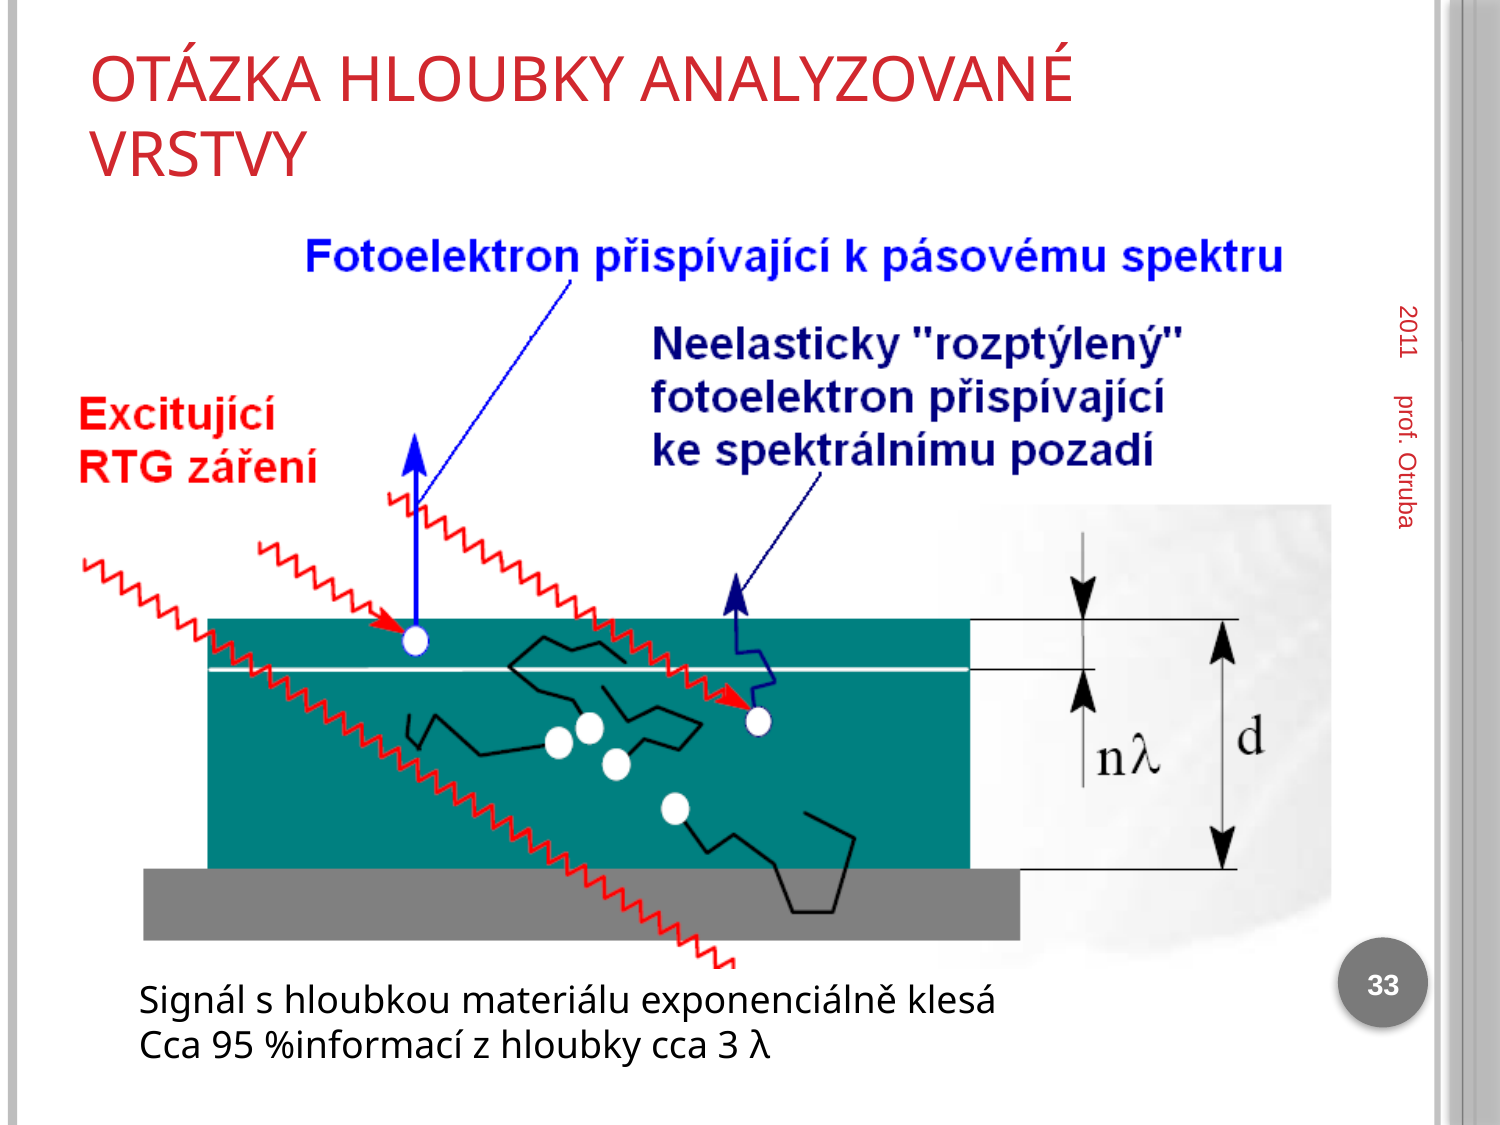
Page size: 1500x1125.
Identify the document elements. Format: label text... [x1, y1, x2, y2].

slide_number 2011 [1378, 43, 1442, 374]
footer prof. Otruba [1379, 380, 1440, 906]
picture [52, 207, 1332, 970]
slide_number 33 [1333, 940, 1434, 1027]
text_box Signál s hloubkou materiálu exponenciálně klesá Cca 95 %informací z hloubky cca 3 λ [124, 979, 1013, 1074]
title otázka hloubky analyzované vrstvy [75, 45, 1300, 197]
